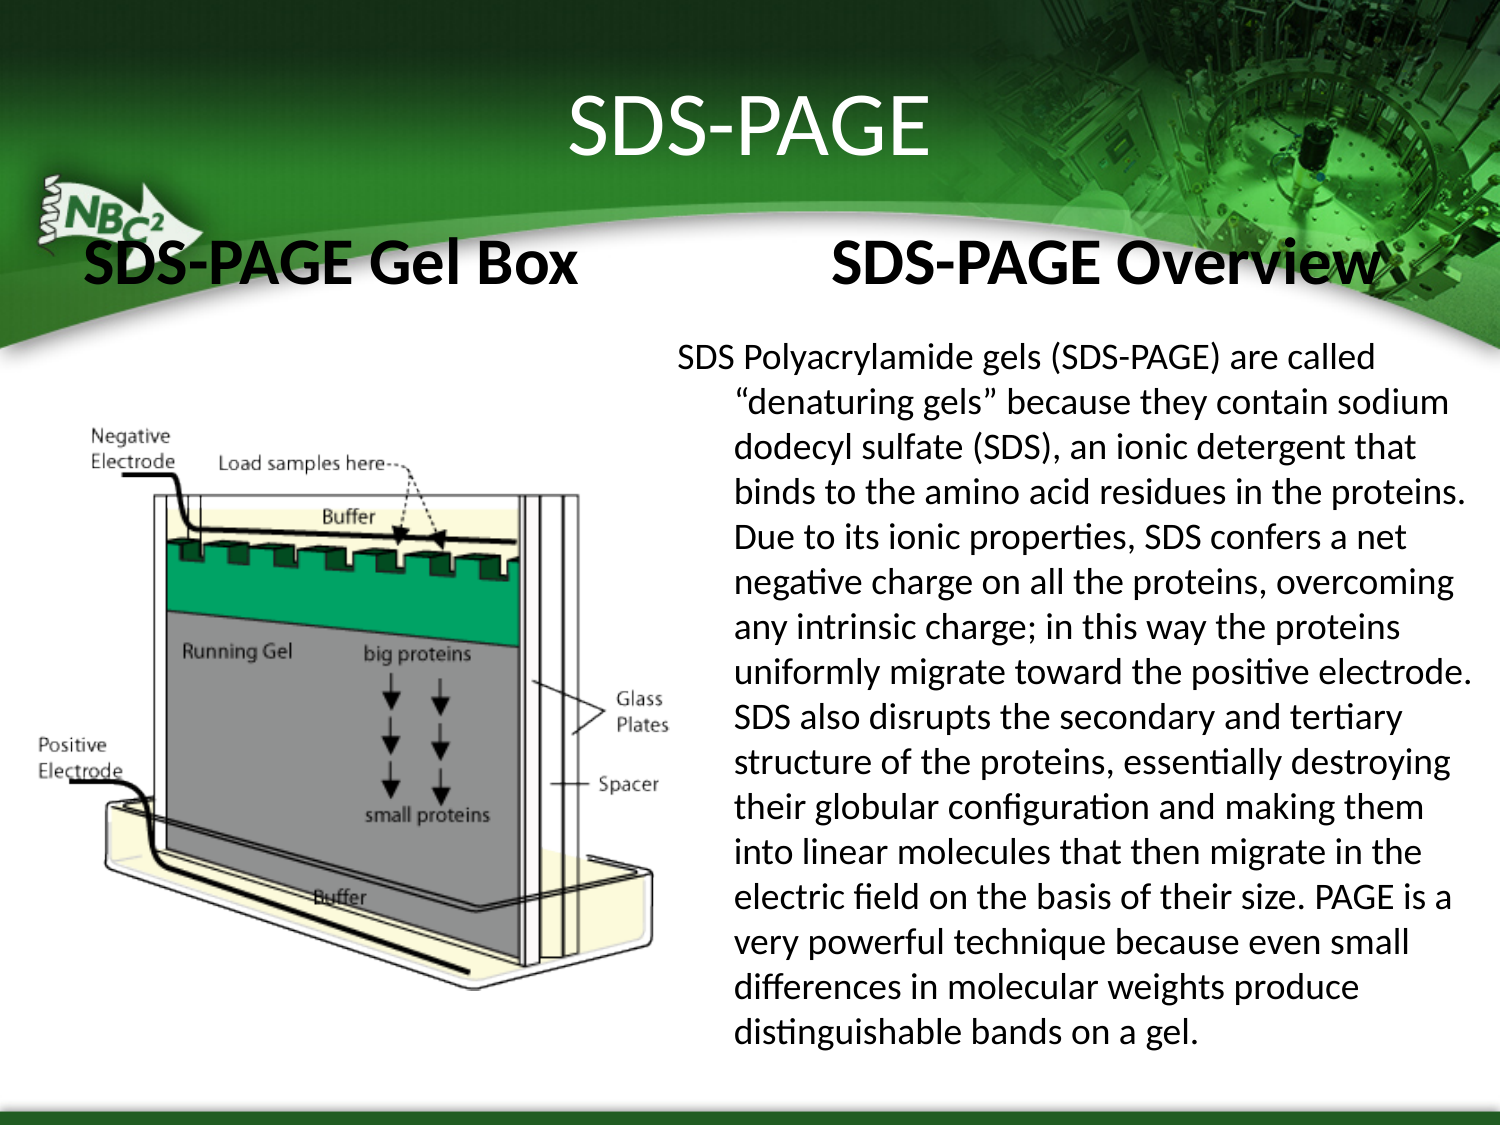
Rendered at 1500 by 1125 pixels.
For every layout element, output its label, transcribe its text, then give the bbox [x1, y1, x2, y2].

picture [0, 0, 1500, 1125]
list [37, 424, 671, 992]
list SDS-PAGE Overview [774, 200, 1438, 305]
title SDS-PAGE [75, 24, 1425, 213]
list SDS-PAGE Gel Box [0, 200, 663, 305]
list SDS Polyacrylamide gels (SDS-PAGE) are called “denaturing gels” because they contain sodium dodecyl sulfate (SDS), an ionic detergent that binds to the amino acid residues in the proteins. Due to its ionic properties, SDS confers a net negative charge on all the proteins, overcoming any intrinsic charge; in this way the proteins uniformly migrate toward the positive electrode. SDS also disrupts the secondary and tertiary structure of the proteins, essentially destroying their globular configuration and making them into linear molecules that then migrate in the electric field on the basis of their size. PAGE is a very powerful technique because even small differences in molecular weights produce distinguishable bands on a gel. [662, 324, 1500, 1088]
